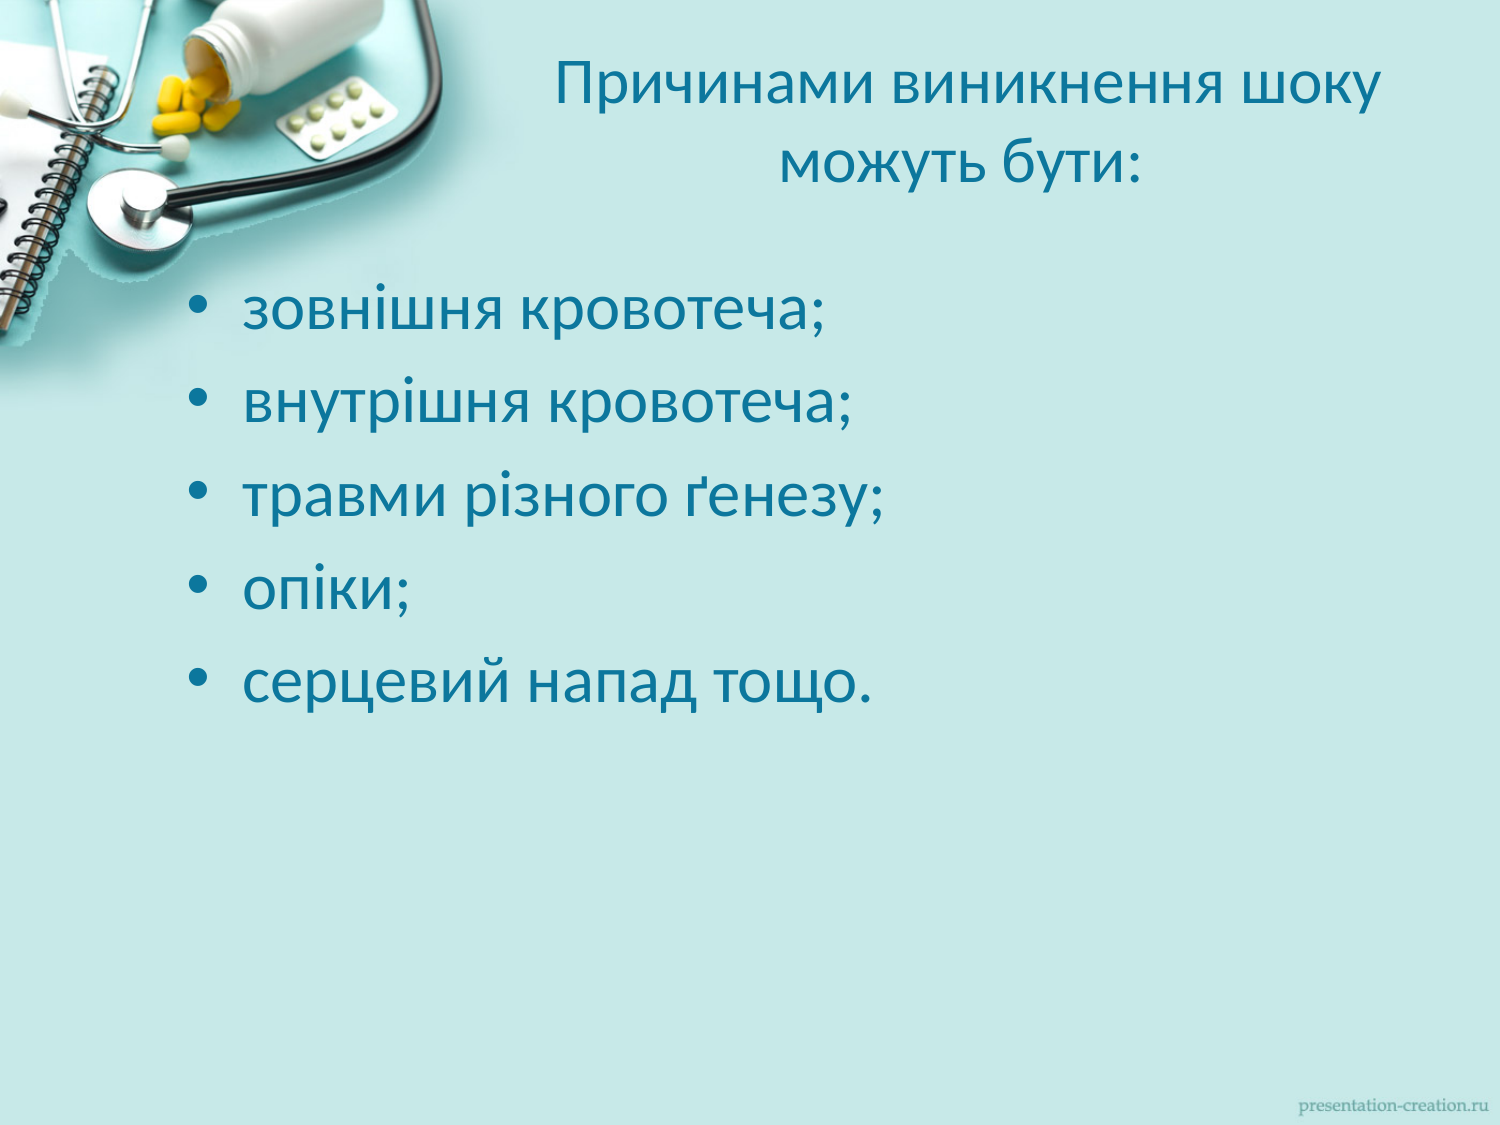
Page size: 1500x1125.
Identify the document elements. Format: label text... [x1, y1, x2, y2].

list зовнішня кровотеча; внутрішня кровотеча; травми різного ґенезу; опіки; серцевий напад тощо. [171, 255, 1483, 1024]
picture [0, 0, 1500, 1125]
title Причинами виникнення шоку можуть бути: [455, 30, 1483, 203]
